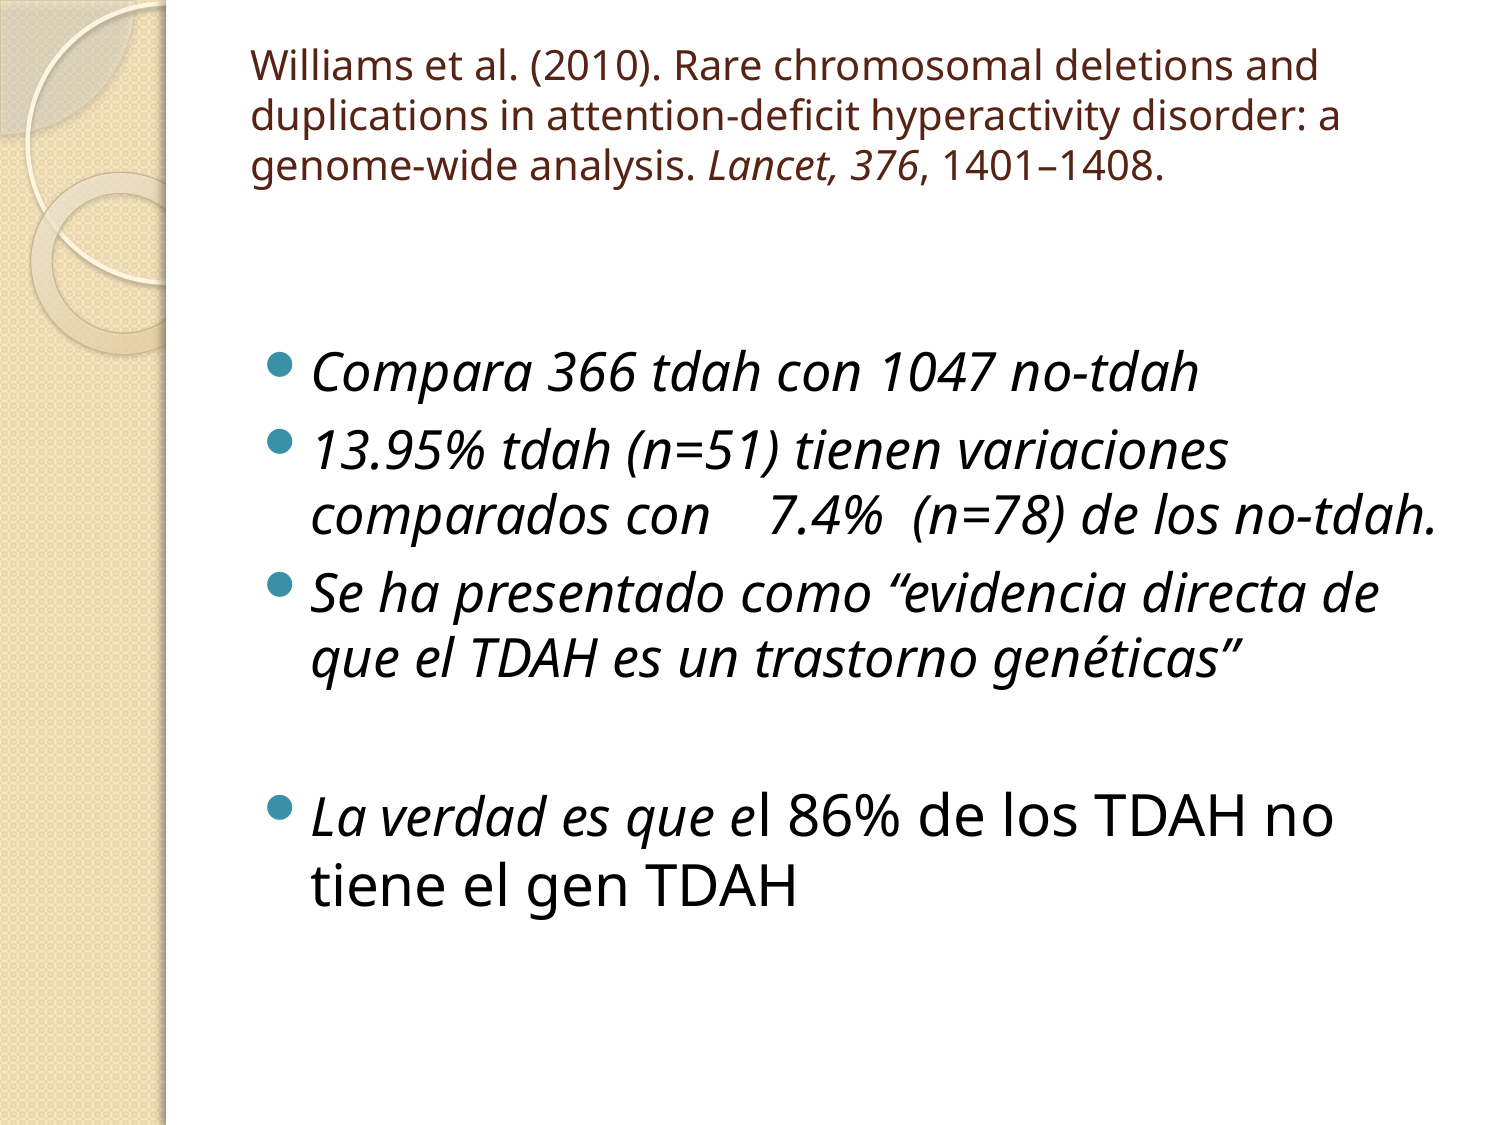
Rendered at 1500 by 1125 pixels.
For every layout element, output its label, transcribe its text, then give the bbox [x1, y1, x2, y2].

title Williams et al. (2010). Rare chromosomal deletions and duplications in attention-deficit hyperactivity disorder: a genome-wide analysis. Lancet, 376, 1401–1408. [235, 45, 1466, 233]
list Compara 366 tdah con 1047 no-tdah 13.95% tdah (n=51) tienen variaciones comparados con 7.4% (n=78) de los no-tdah. Se ha presentado como “evidencia directa de que el TDAH es un trastorno genéticas” La verdad es que el 86% de los TDAH no tiene el gen TDAH [235, 237, 1466, 1025]
